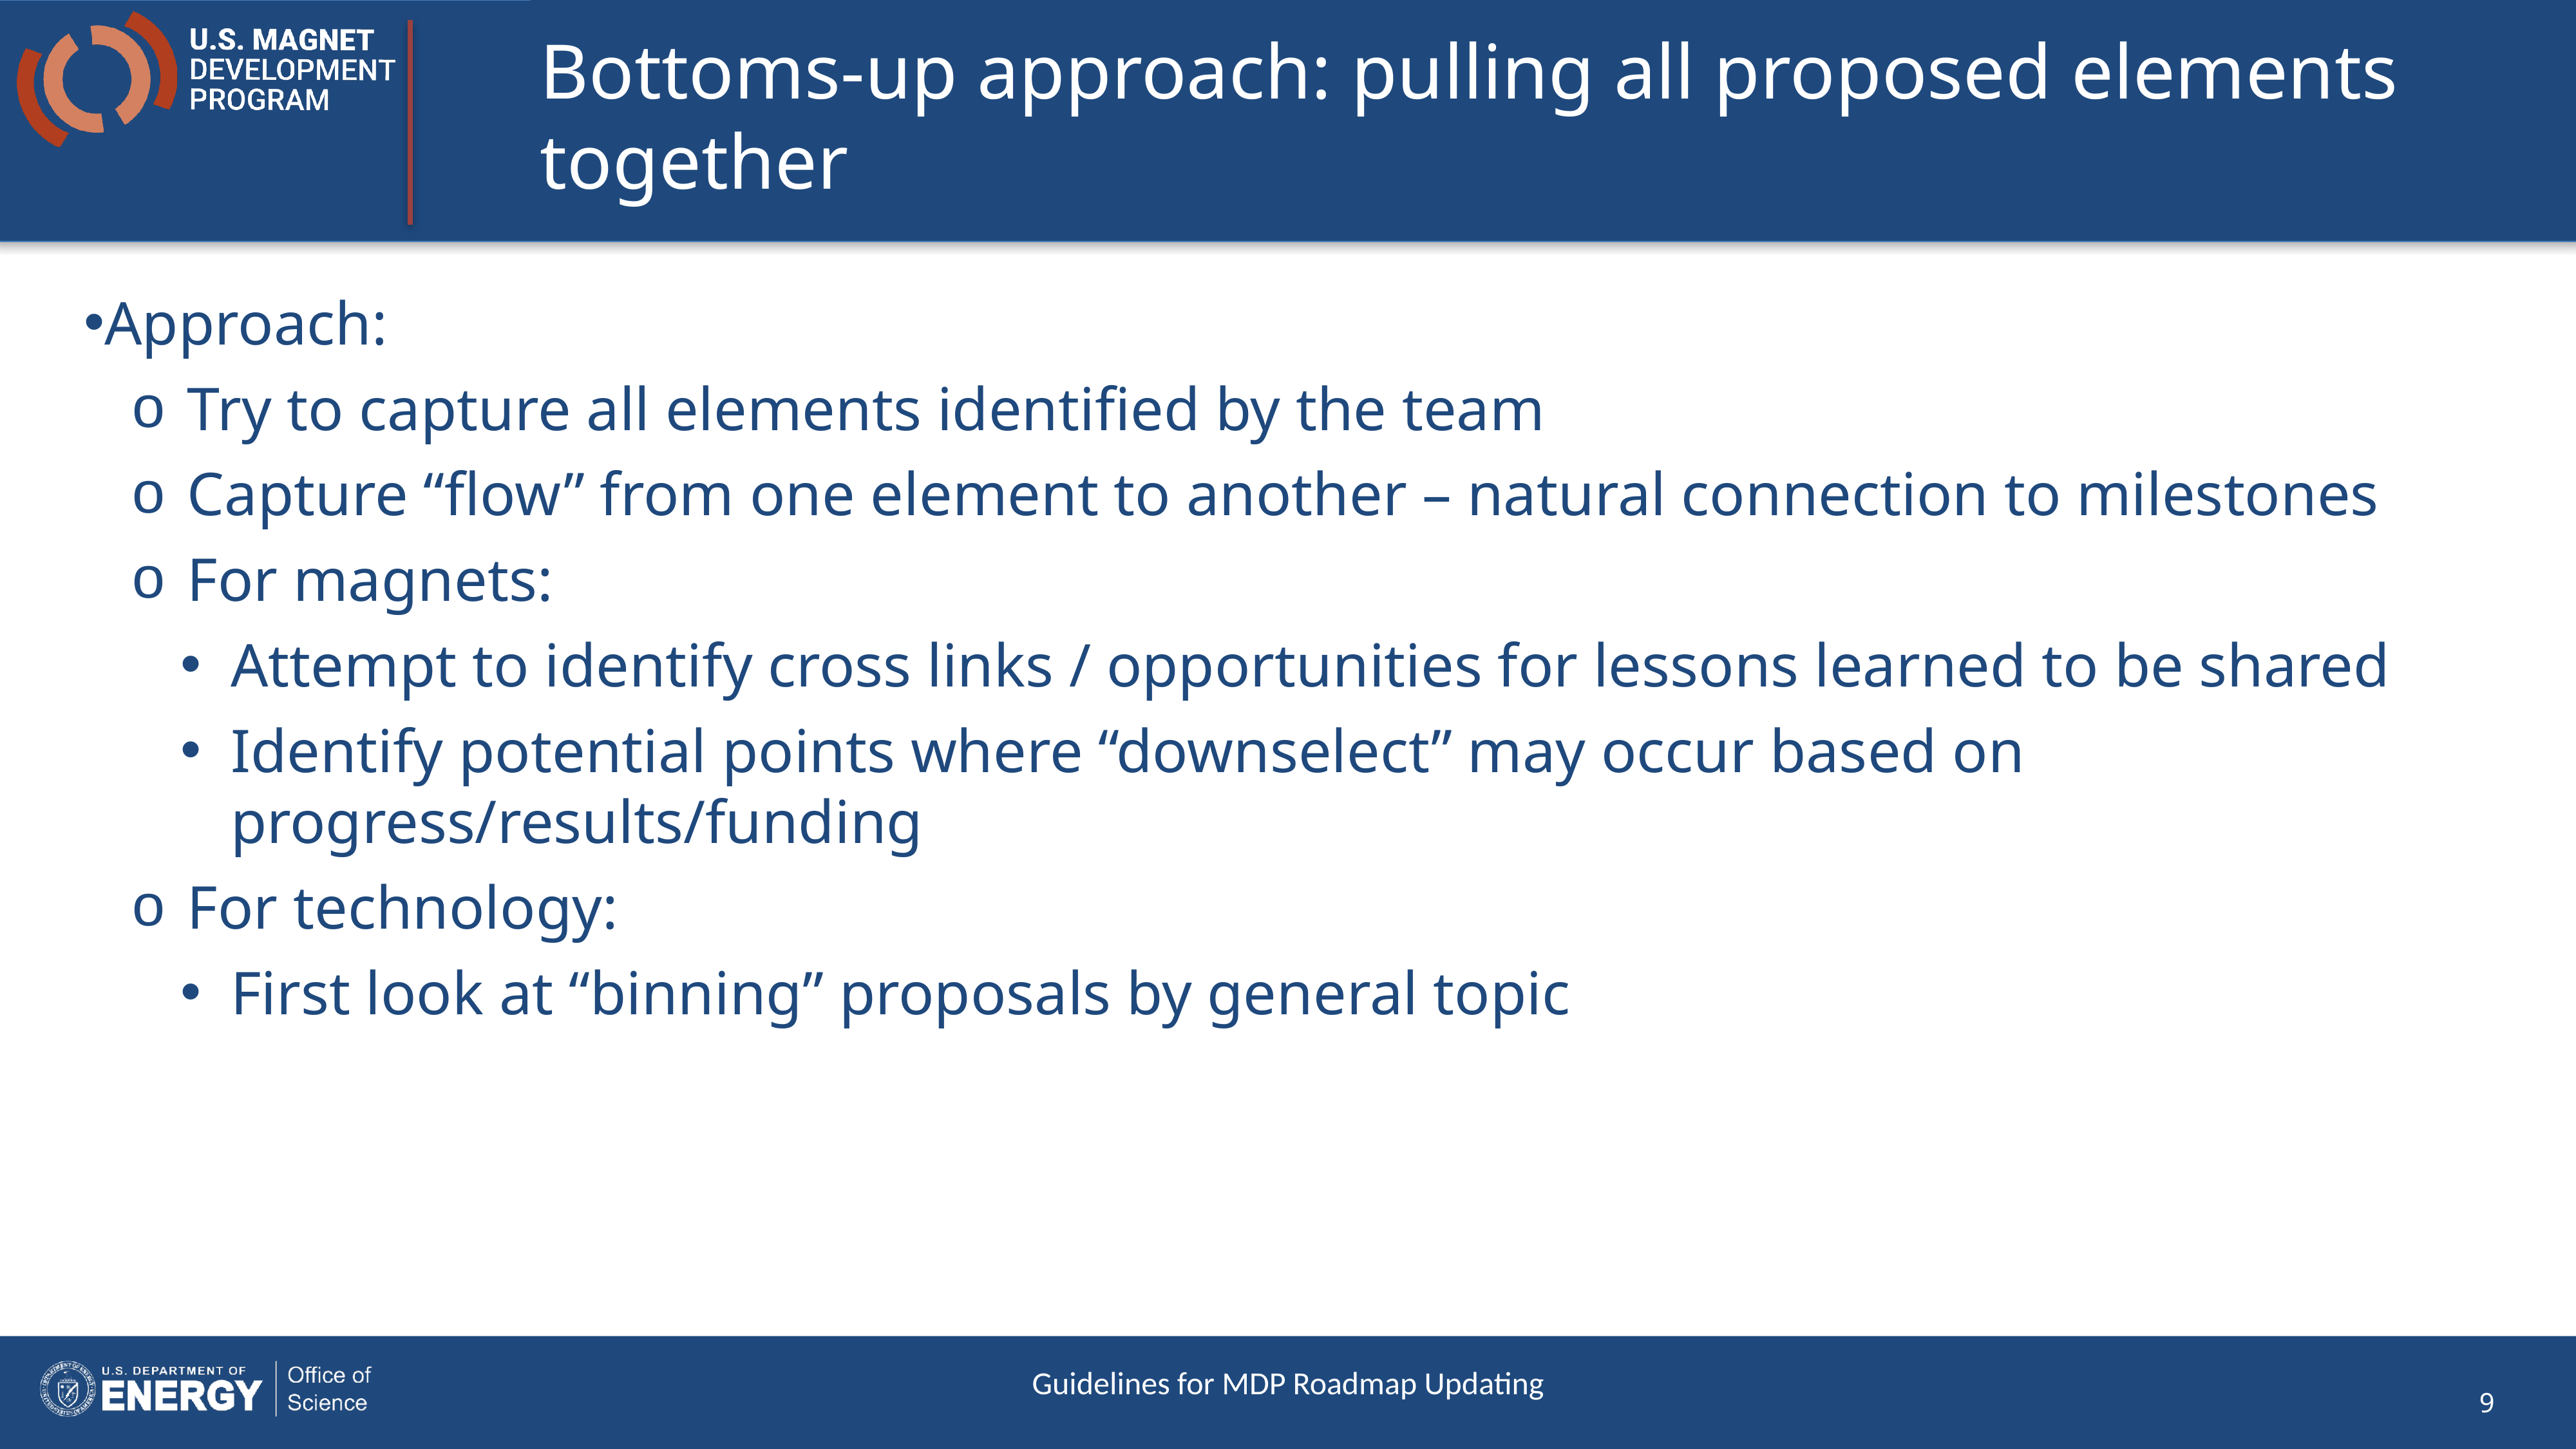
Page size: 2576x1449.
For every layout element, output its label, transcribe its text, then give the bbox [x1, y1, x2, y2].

picture [40, 1361, 372, 1417]
title Bottoms-up approach: pulling all proposed elements together [530, 0, 2576, 232]
slide_number 9 [2453, 1379, 2505, 1429]
list Approach: Try to capture all elements identified by the team Capture “flow” from one element to another – natural connection to milestones For magnets: Attempt to identify cross links / opportunities for lessons learned to be shared Identify potential points where “downselect” may occur based on progress/results/funding For technology: First look at “binning” proposals by general topic [73, 275, 2428, 1233]
footer Guidelines for MDP Roadmap Updating [853, 1343, 1723, 1421]
picture [17, 11, 395, 147]
